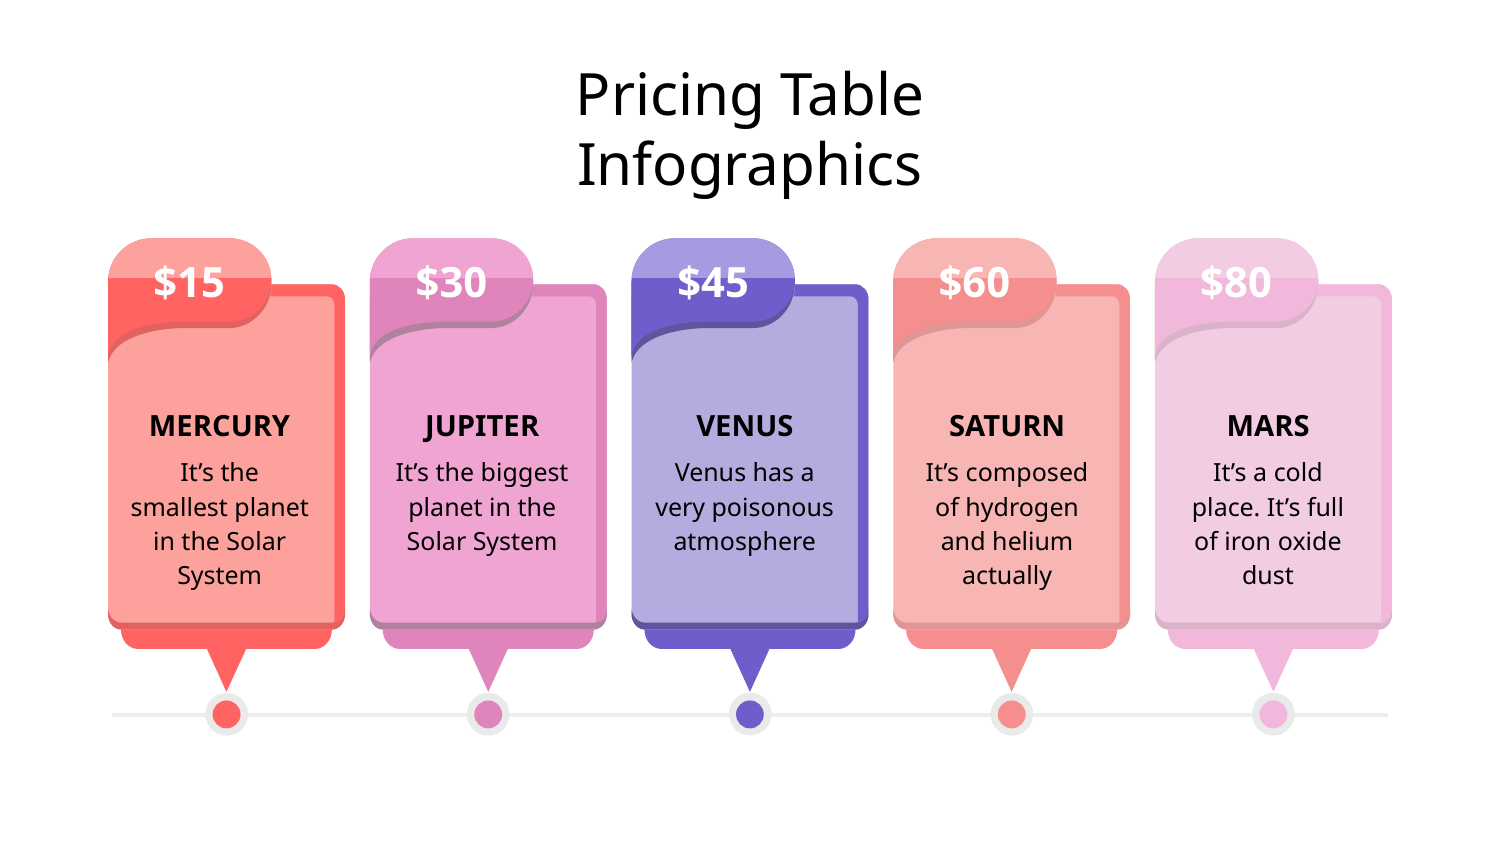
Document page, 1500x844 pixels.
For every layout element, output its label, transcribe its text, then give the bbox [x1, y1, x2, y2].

text_box [612, 713, 626, 718]
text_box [1154, 238, 1393, 736]
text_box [893, 238, 1131, 736]
title Pricing Table Infographics [383, 88, 1117, 167]
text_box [369, 238, 607, 736]
text_box [1135, 713, 1149, 718]
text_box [631, 237, 869, 736]
text_box [350, 713, 364, 718]
text_box [873, 713, 887, 718]
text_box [107, 238, 346, 736]
